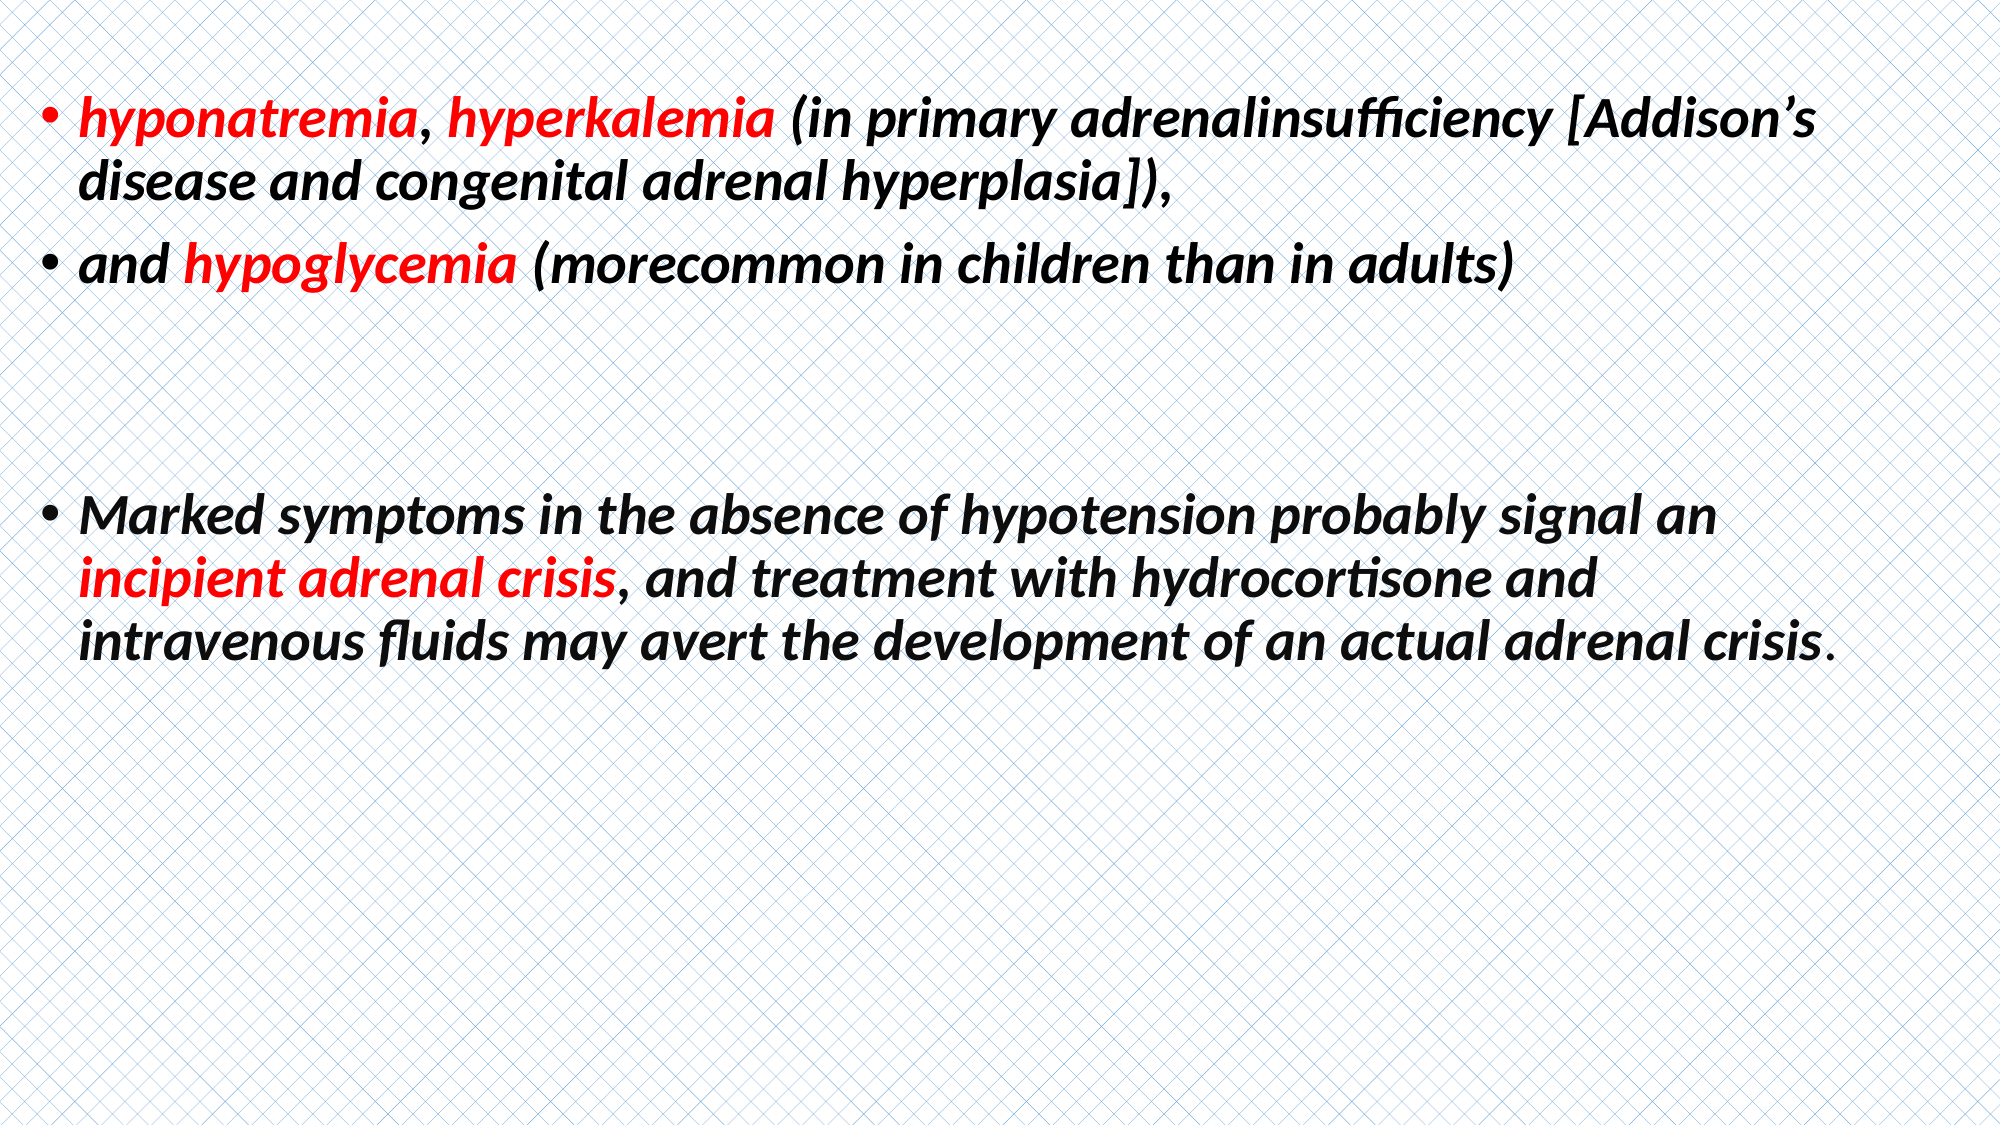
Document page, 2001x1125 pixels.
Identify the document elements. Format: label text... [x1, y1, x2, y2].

list hyponatremia, hyperkalemia (in primary adrenalinsufficiency [Addison’s disease and congenital adrenal hyperplasia]), and hypoglycemia (morecommon in children than in adults) Marked symptoms in the absence of hypotension probably signal an incipient adrenal crisis, and treatment with hydrocortisone and intravenous fluids may avert the development of an actual adrenal crisis. [25, 79, 1863, 1125]
